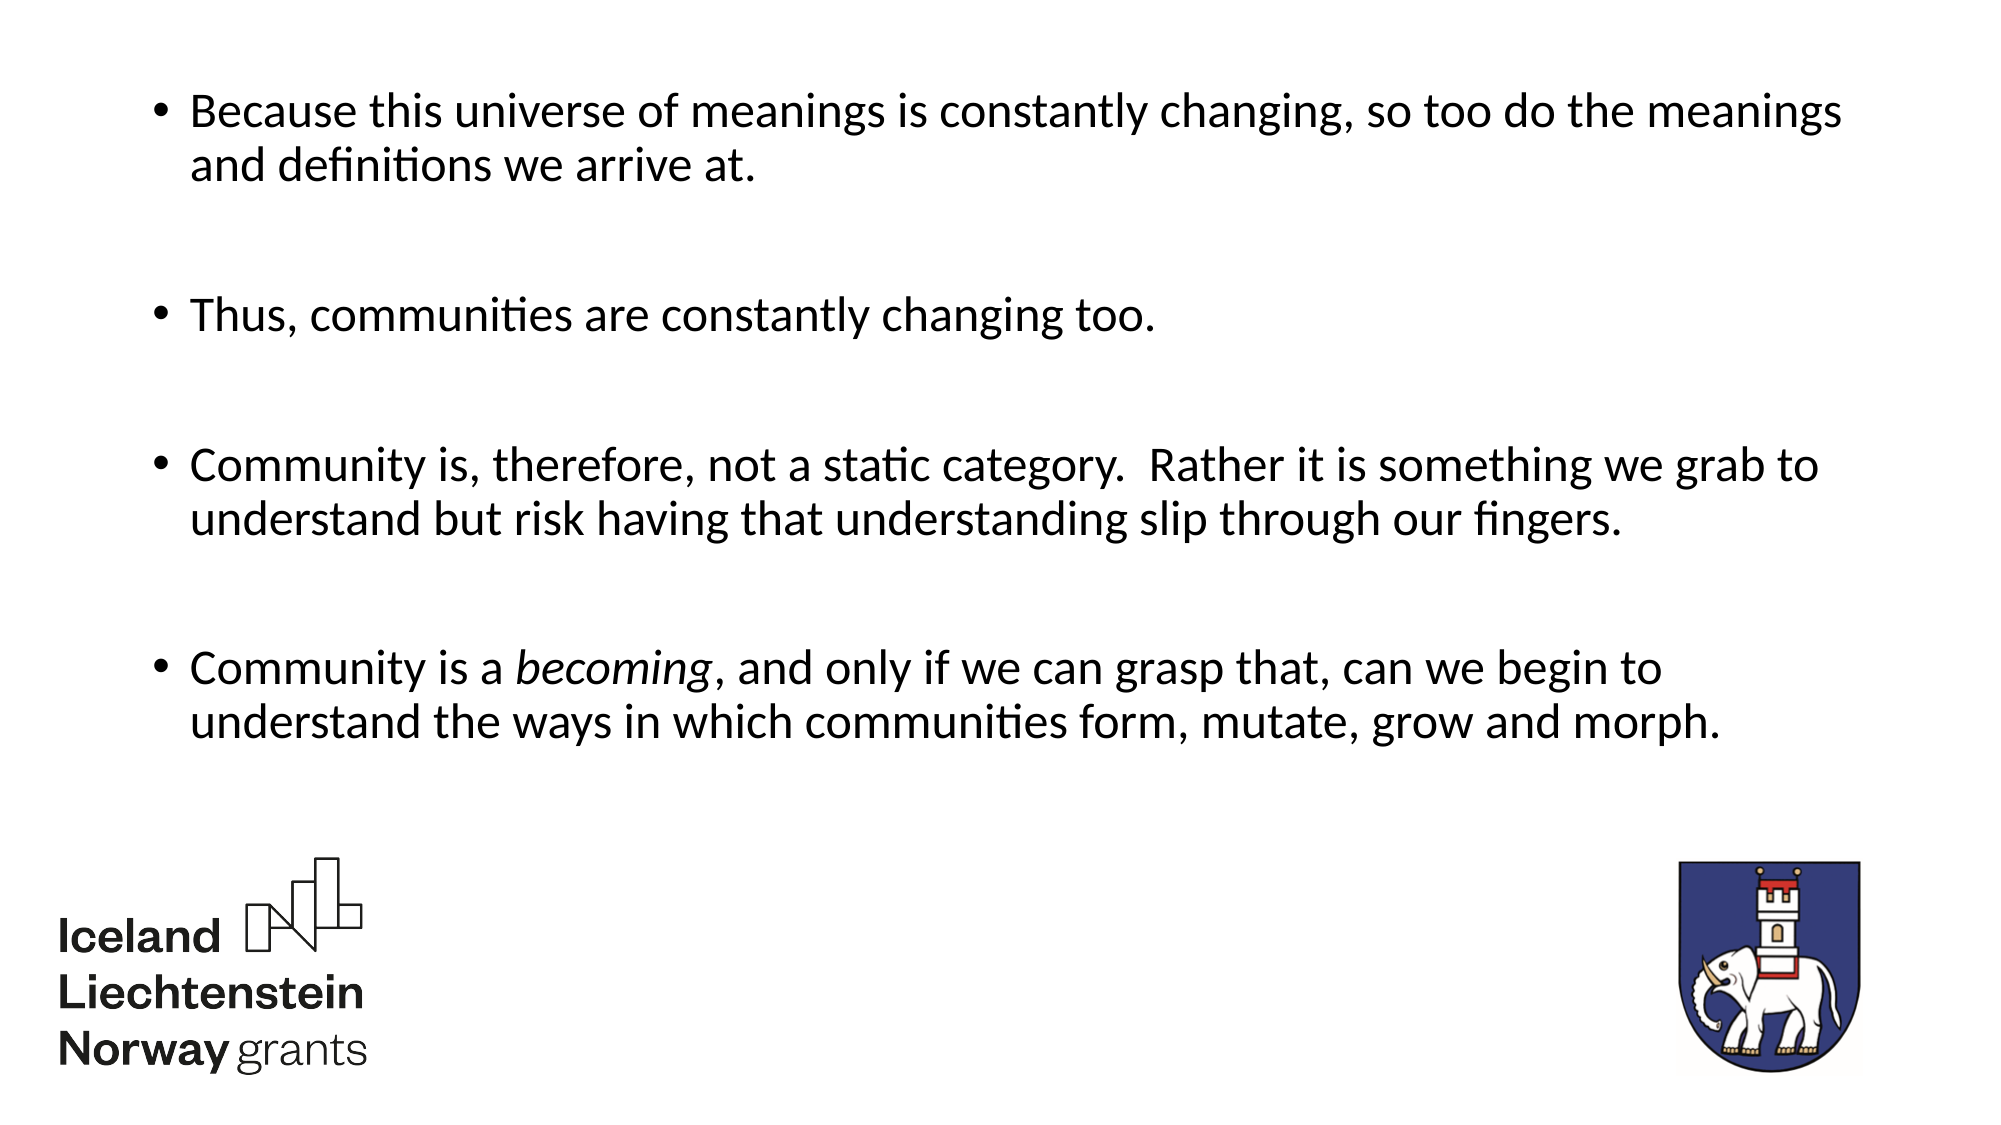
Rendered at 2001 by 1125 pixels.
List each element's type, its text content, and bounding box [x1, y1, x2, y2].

picture [57, 857, 368, 1076]
list Because this universe of meanings is constantly changing, so too do the meanings and definitions we arrive at. Thus, communities are constantly changing too. Community is, therefore, not a static category. Rather it is something we grab to understand but risk having that understanding slip through our fingers. Community is a becoming, and only if we can grasp that, can we begin to understand the ways in which communities form, mutate, grow and morph. [137, 77, 1863, 1014]
picture [1676, 858, 1863, 1076]
